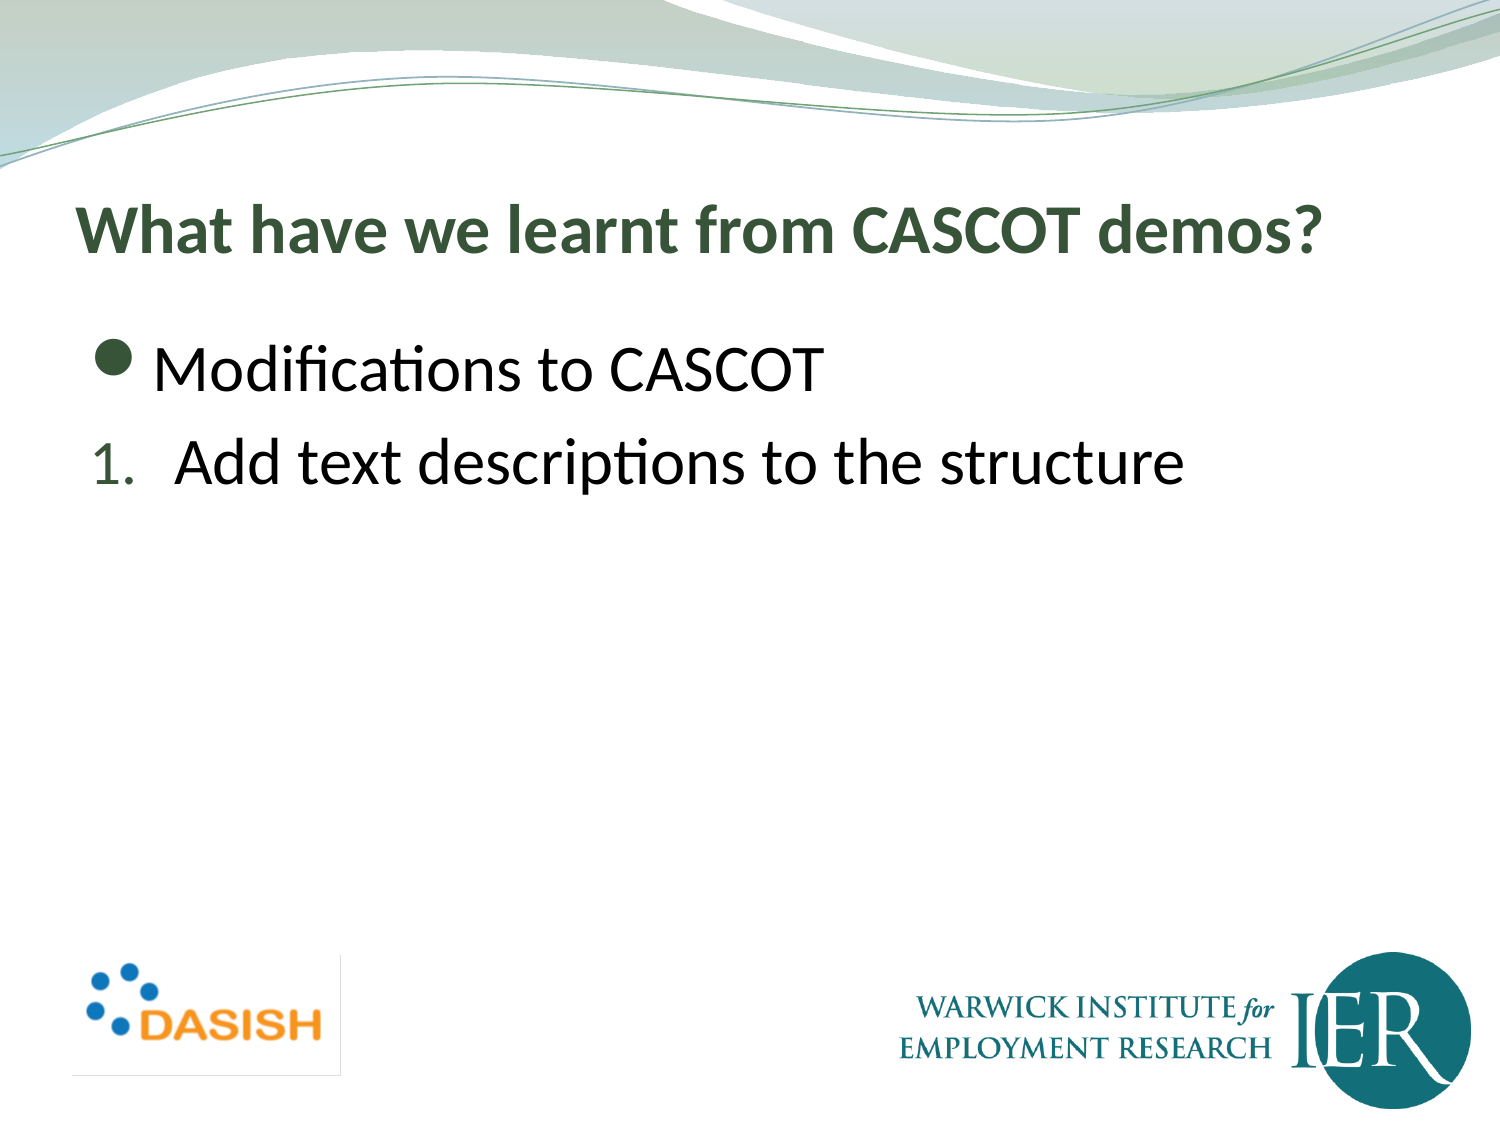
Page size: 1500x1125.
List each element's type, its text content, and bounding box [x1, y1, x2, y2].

picture [899, 952, 1471, 1109]
title What have we learnt from CASCOT demos? [75, 115, 1425, 268]
picture [72, 955, 341, 1076]
list Modifications to CASCOT Add text descriptions to the structure [75, 317, 1425, 1038]
